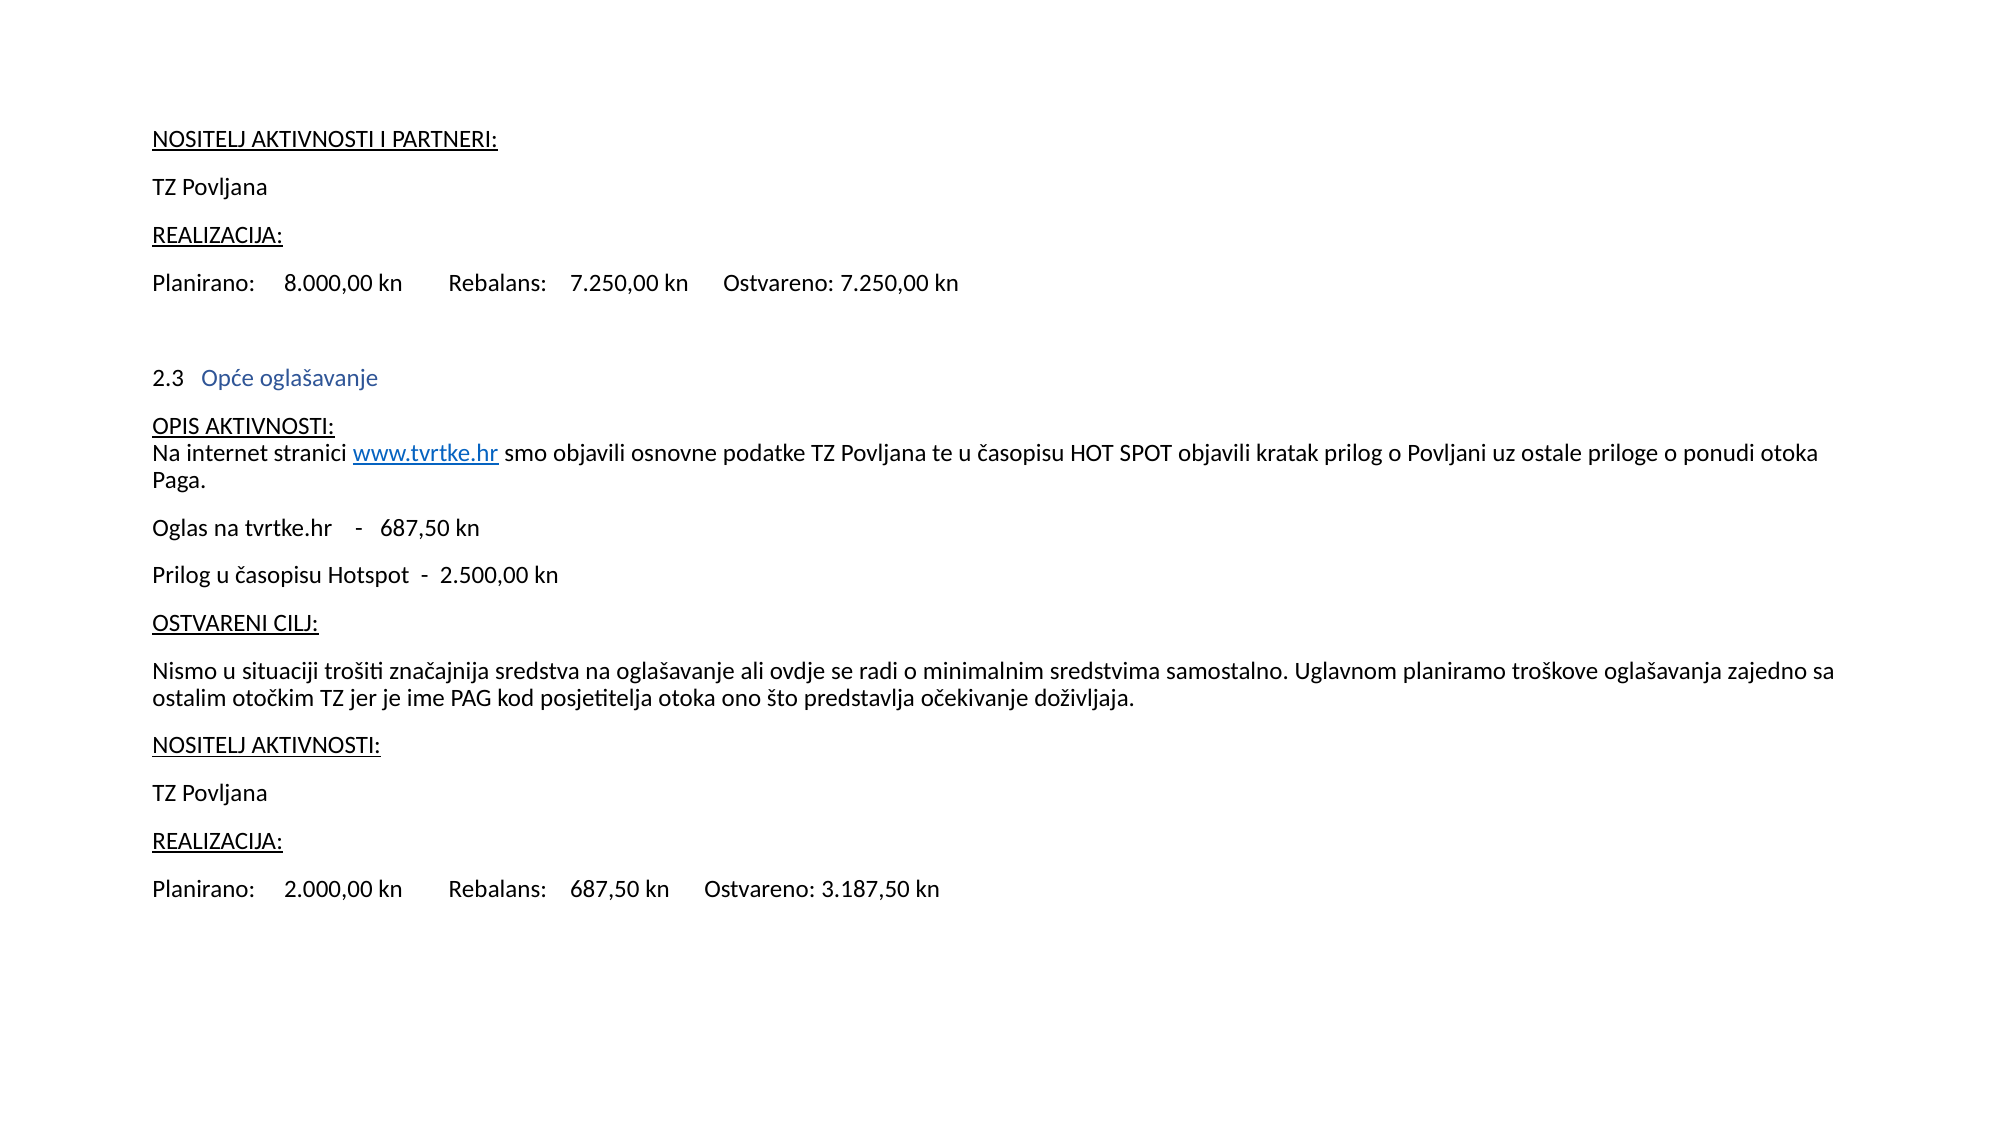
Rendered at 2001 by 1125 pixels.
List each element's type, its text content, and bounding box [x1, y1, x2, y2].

list NOSITELJ AKTIVNOSTI I PARTNERI: TZ Povljana REALIZACIJA: Planirano: 8.000,00 kn Rebalans: 7.250,00 kn Ostvareno: 7.250,00 kn 2.3 Opće oglašavanje OPIS AKTIVNOSTI: Na internet stranici www.tvrtke.hr smo objavili osnovne podatke TZ Povljana te u časopisu HOT SPOT objavili kratak prilog o Povljani uz ostale priloge o ponudi otoka Paga. Oglas na tvrtke.hr - 687,50 kn Prilog u časopisu Hotspot - 2.500,00 kn OSTVARENI CILJ: Nismo u situaciji trošiti značajnija sredstva na oglašavanje ali ovdje se radi o minimalnim sredstvima samostalno. Uglavnom planiramo troškove oglašavanja zajedno sa ostalim otočkim TZ jer je ime PAG kod posjetitelja otoka ono što predstavlja očekivanje doživljaja. NOSITELJ AKTIVNOSTI: TZ Povljana REALIZACIJA: Planirano: 2.000,00 kn Rebalans: 687,50 kn Ostvareno: 3.187,50 kn [137, 118, 1863, 1014]
